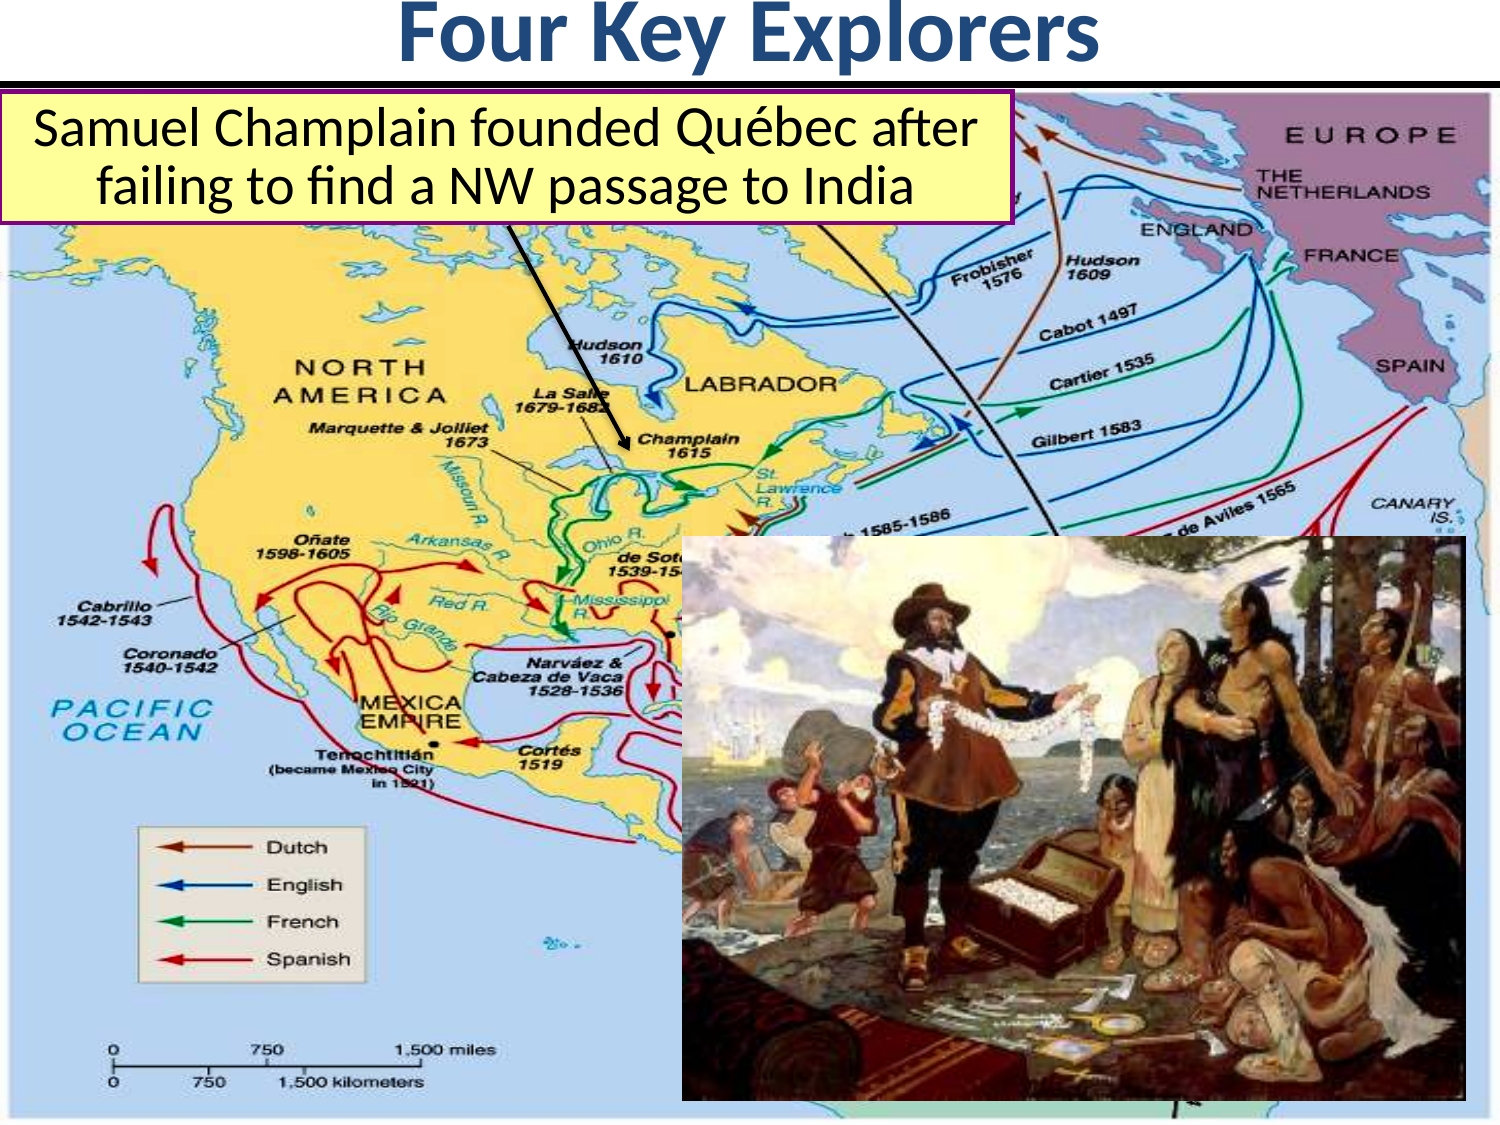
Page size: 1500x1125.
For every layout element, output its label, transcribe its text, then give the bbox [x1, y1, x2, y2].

text_box Four Key Explorers [0, 0, 1500, 81]
picture [0, 87, 1500, 1125]
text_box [507, 225, 630, 452]
